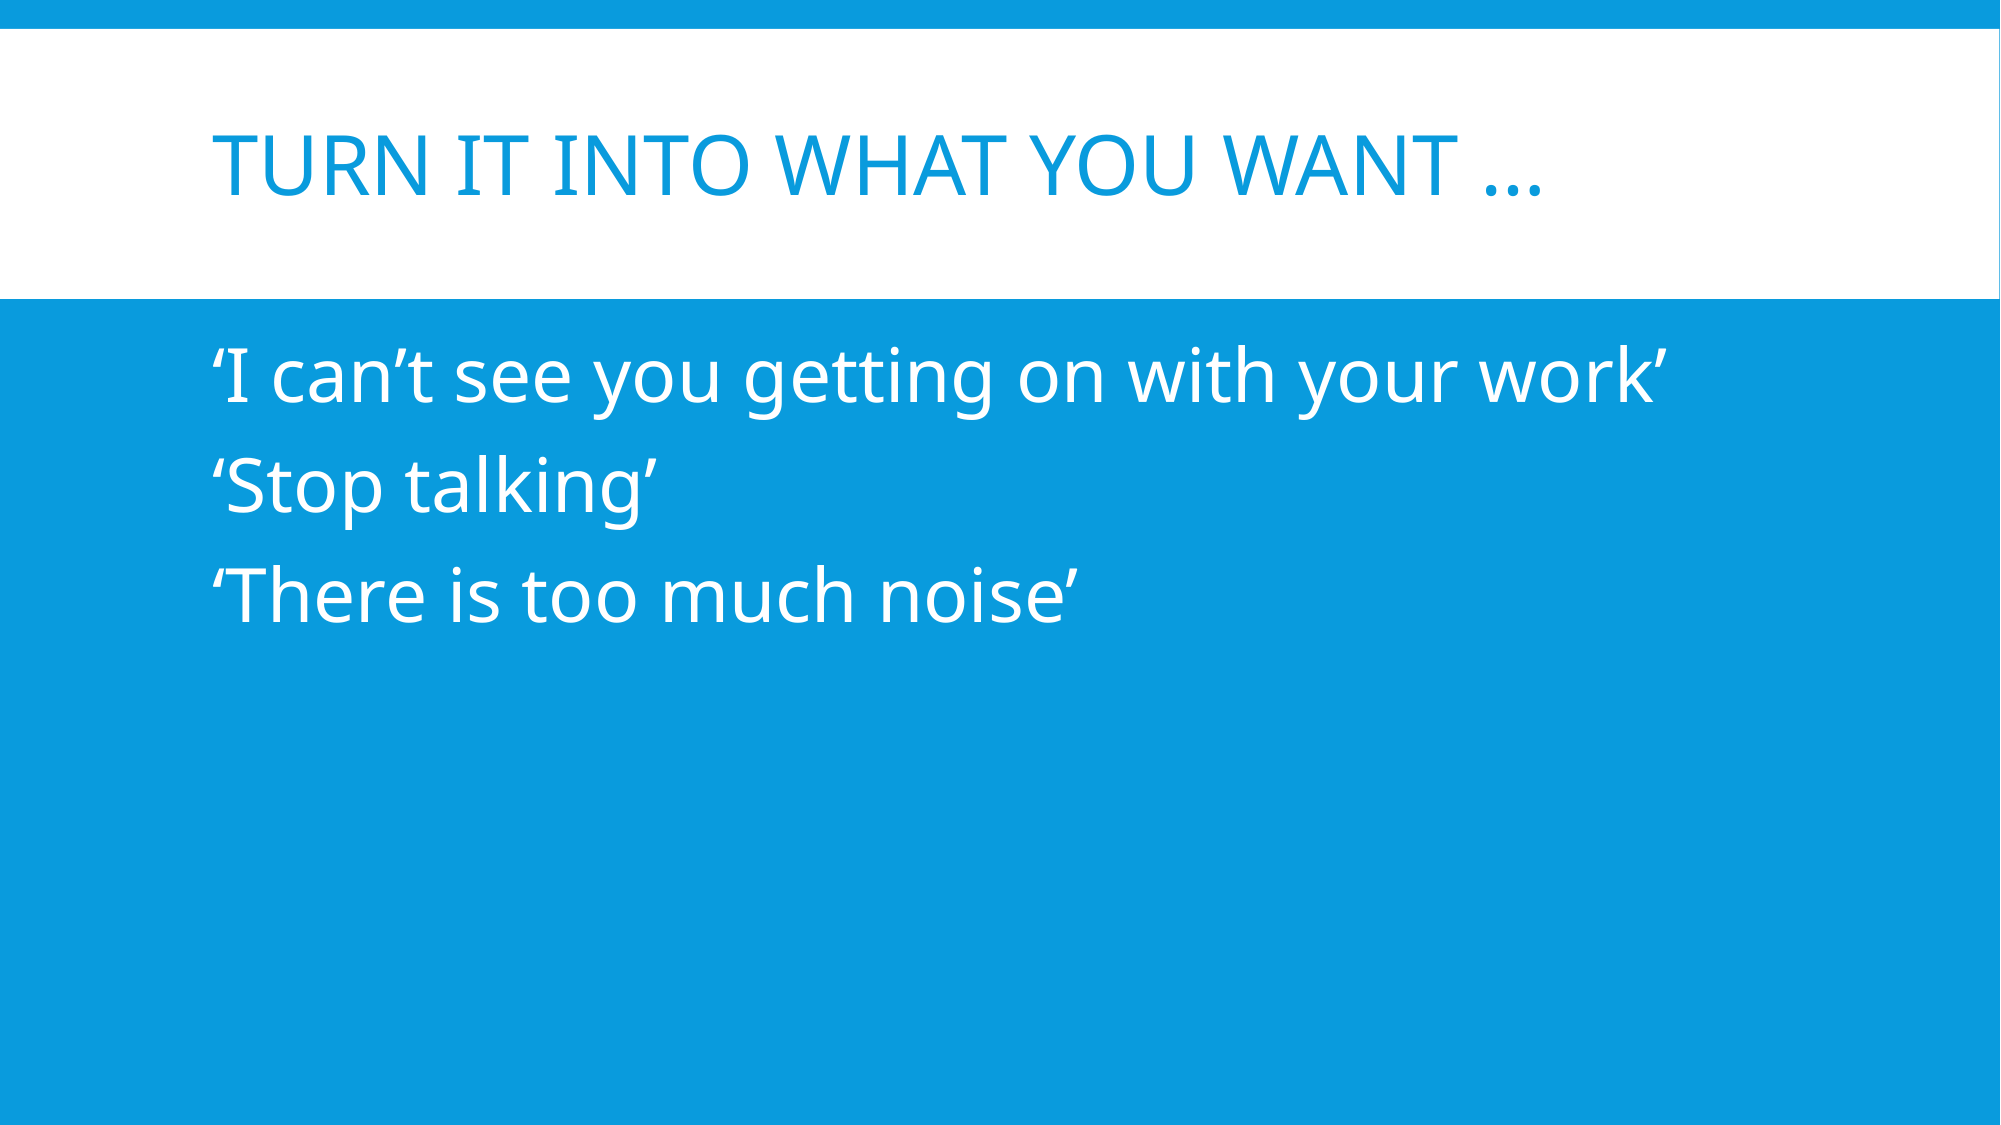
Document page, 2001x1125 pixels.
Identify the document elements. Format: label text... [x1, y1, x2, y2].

list ‘I can’t see you getting on with your work’ ‘Stop talking’ ‘There is too much noise’ [197, 329, 1803, 1020]
title Turn it into What you want … [197, 46, 1803, 295]
